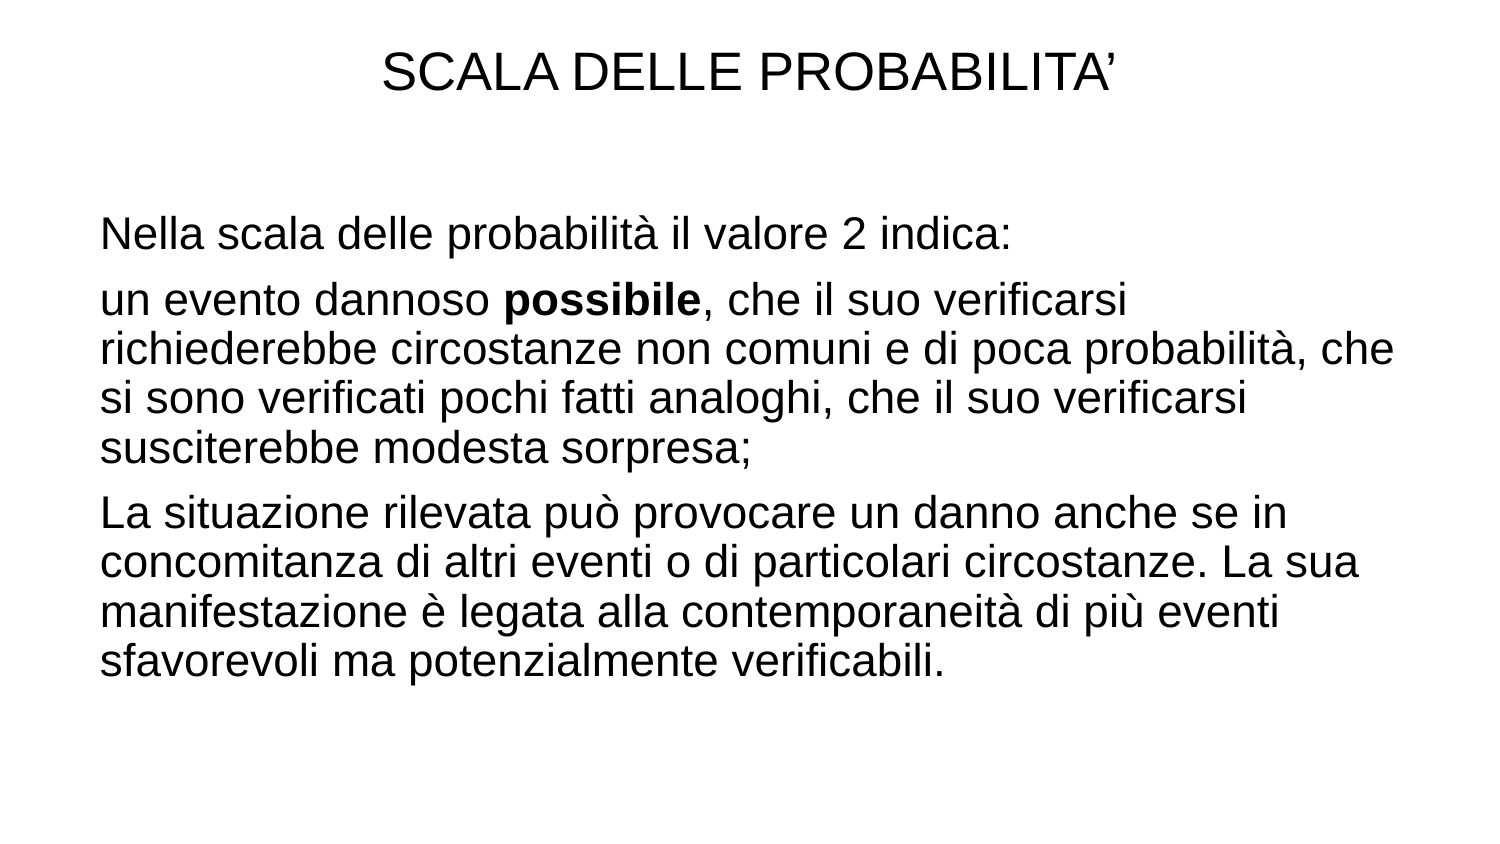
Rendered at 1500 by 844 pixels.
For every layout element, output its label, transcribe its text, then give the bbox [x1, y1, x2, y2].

list Nella scala delle probabilità il valore 2 indica: un evento dannoso possibile, che il suo verificarsi richiederebbe circostanze non comuni e di poca probabilità, che si sono verificati pochi fatti analoghi, che il suo verificarsi susciterebbe modesta sorpresa; La situazione rilevata può provocare un danno anche se in concomitanza di altri eventi o di particolari circostanze. La sua manifestazione è legata alla contemporaneità di più eventi sfavorevoli ma potenzialmente verificabili. [85, 132, 1432, 818]
list SCALA DELLE PROBABILITA’ [0, 35, 1500, 101]
